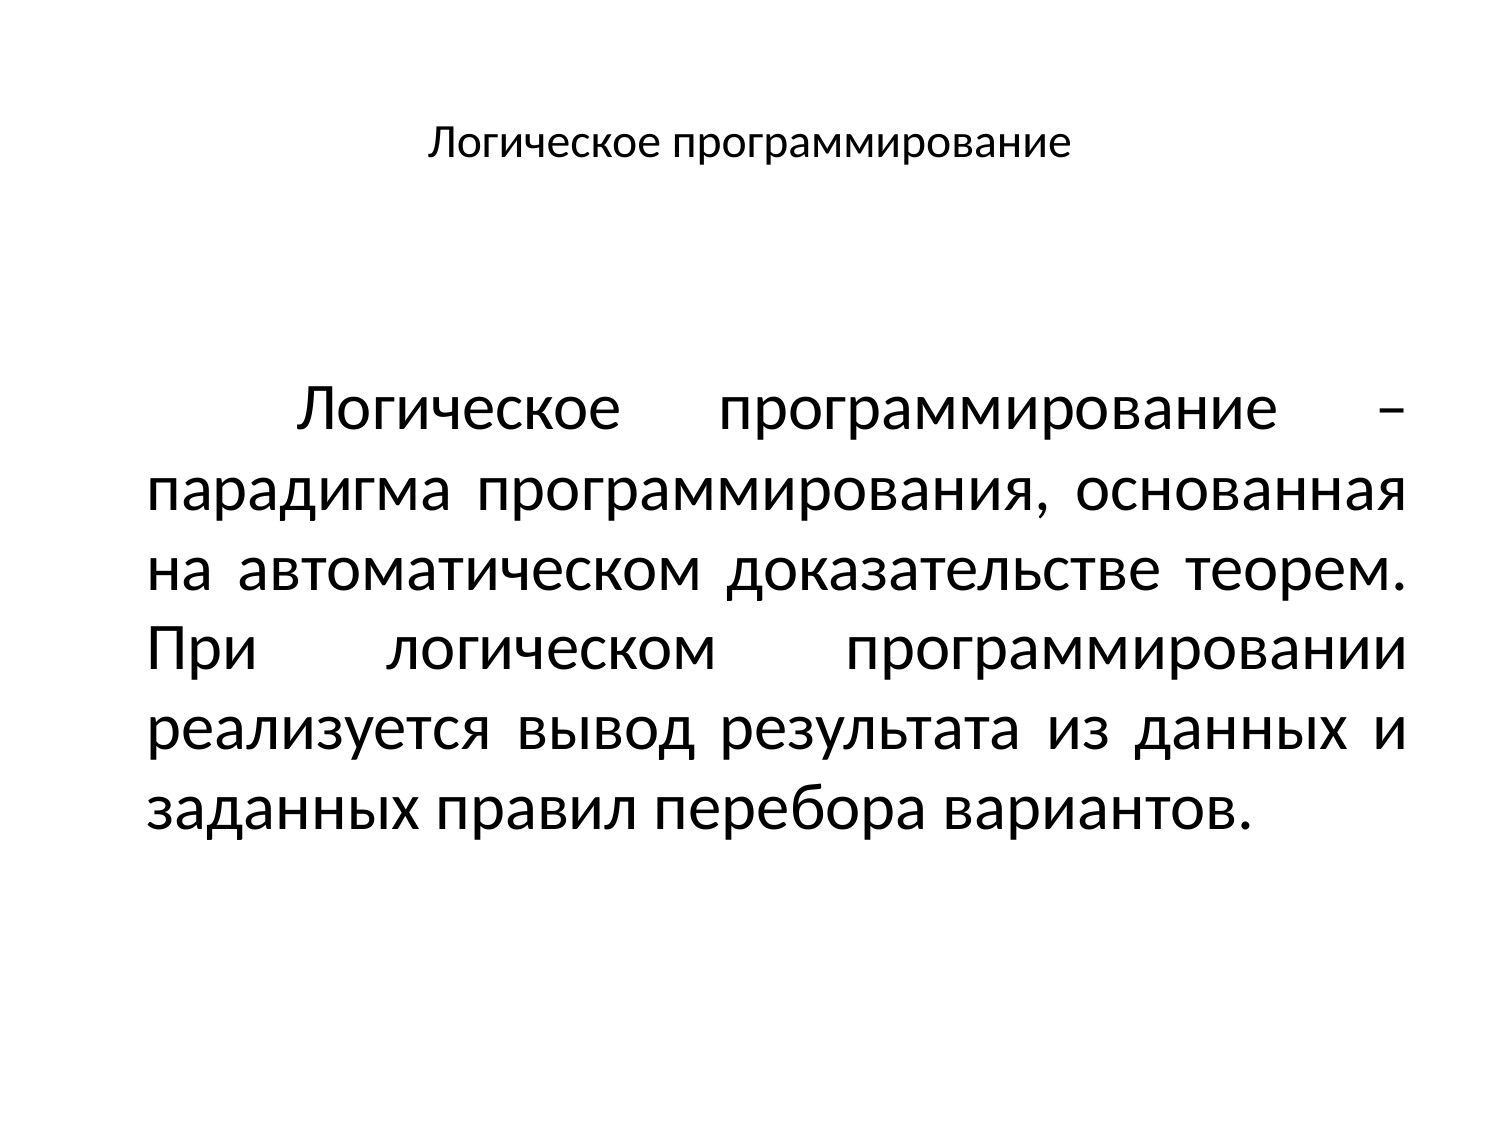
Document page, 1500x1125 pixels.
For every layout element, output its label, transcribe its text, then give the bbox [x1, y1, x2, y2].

title Логическое программирование [75, 45, 1425, 233]
list Логическое программирование – парадигма программирования, основанная на автоматическом доказательстве теорем. При логическом программировании реализуется вывод результата из данных и заданных правил перебора вариантов. [75, 262, 1425, 1005]
